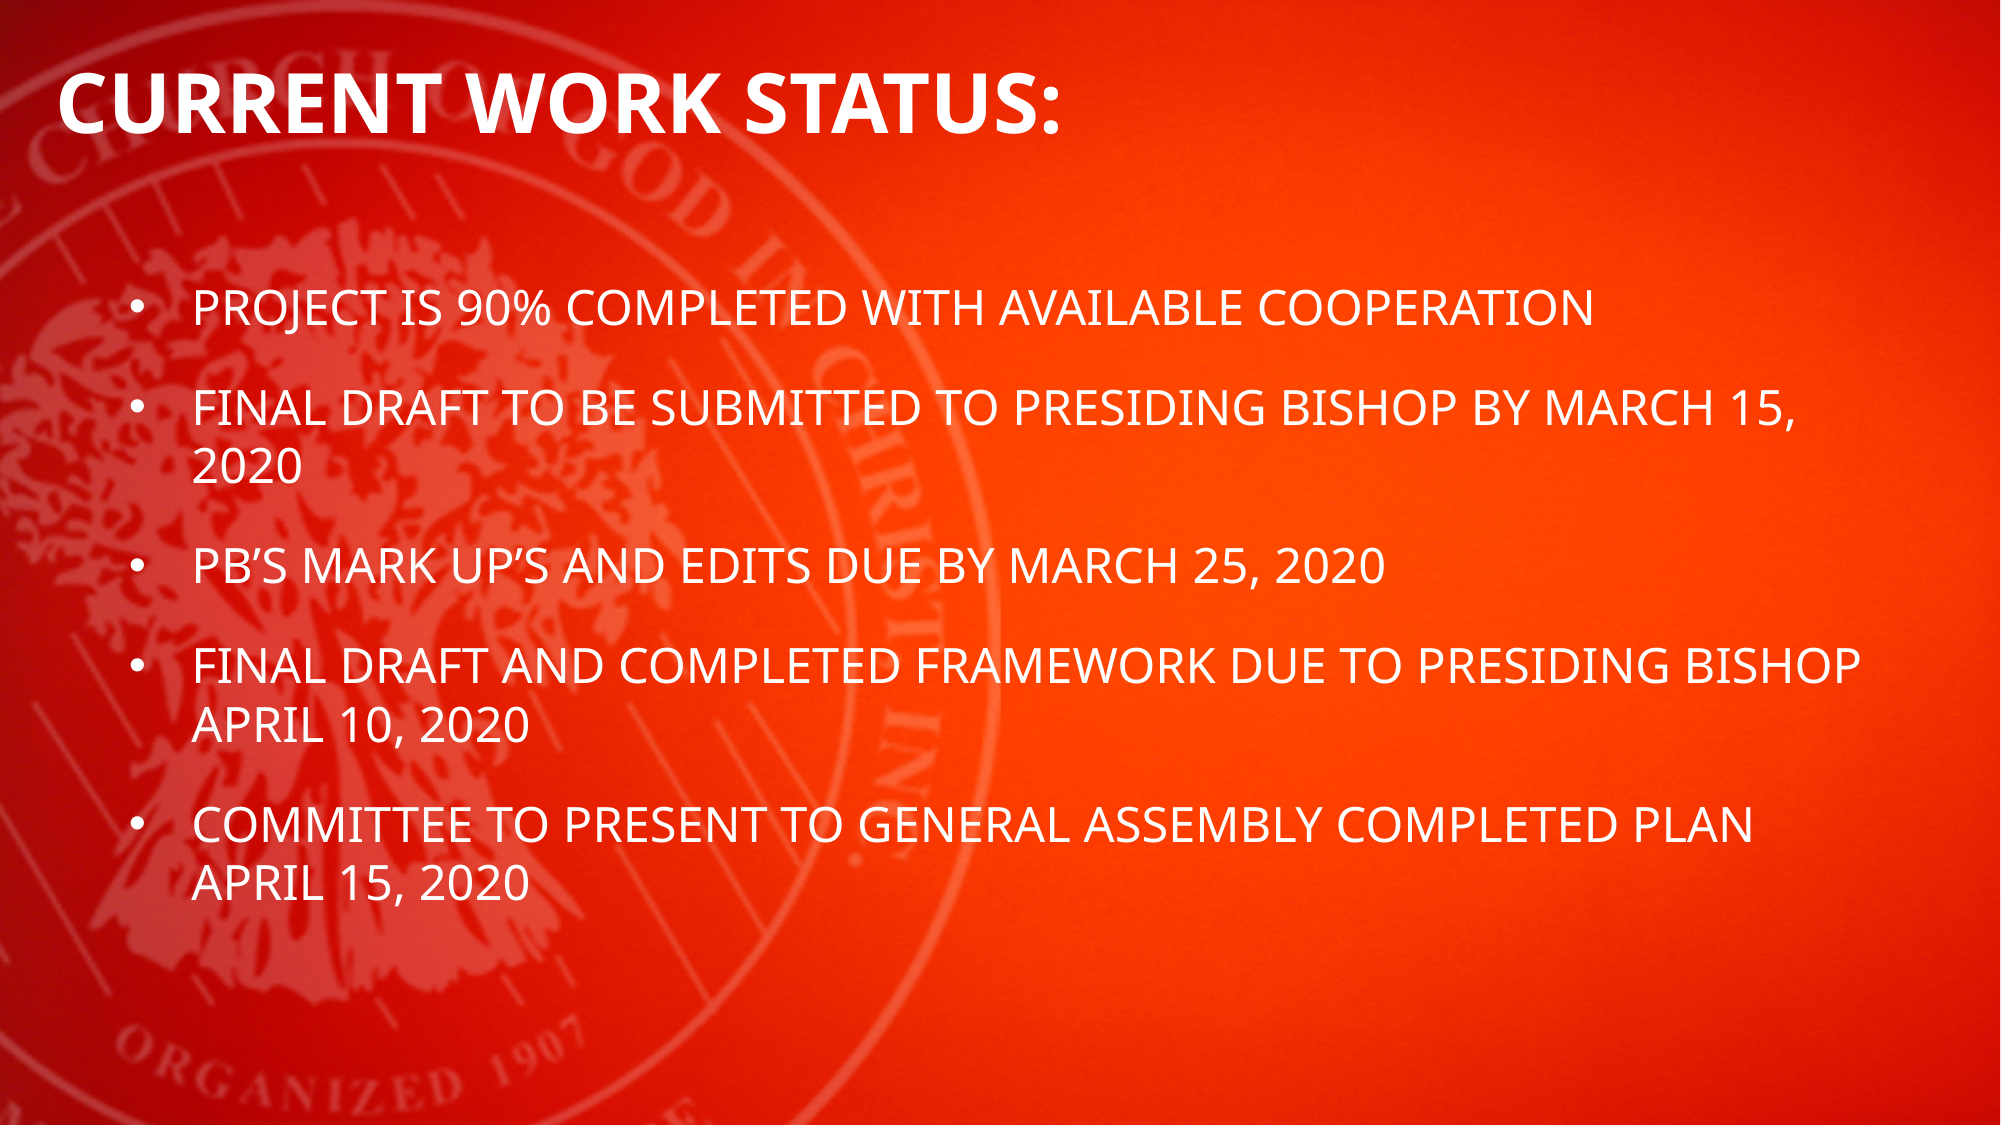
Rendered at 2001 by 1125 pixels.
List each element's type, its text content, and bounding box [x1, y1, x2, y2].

text_box PROJECT IS 90% COMPLETED WITH AVAILABLE COOPERATION FINAL DRAFT TO BE SUBMITTED TO PRESIDING BISHOP BY MARCH 15, 2020 PB’S MARK UP’S AND EDITS DUE BY MARCH 25, 2020 FINAL DRAFT AND COMPLETED FRAMEWORK DUE TO PRESIDING BISHOP APRIL 10, 2020 COMMITTEE TO PRESENT TO GENERAL ASSEMBLY COMPLETED PLAN APRIL 15, 2020 [114, 269, 1892, 918]
text_box CURRENT WORK STATUS: [40, 42, 1960, 158]
picture [0, 0, 2001, 1125]
